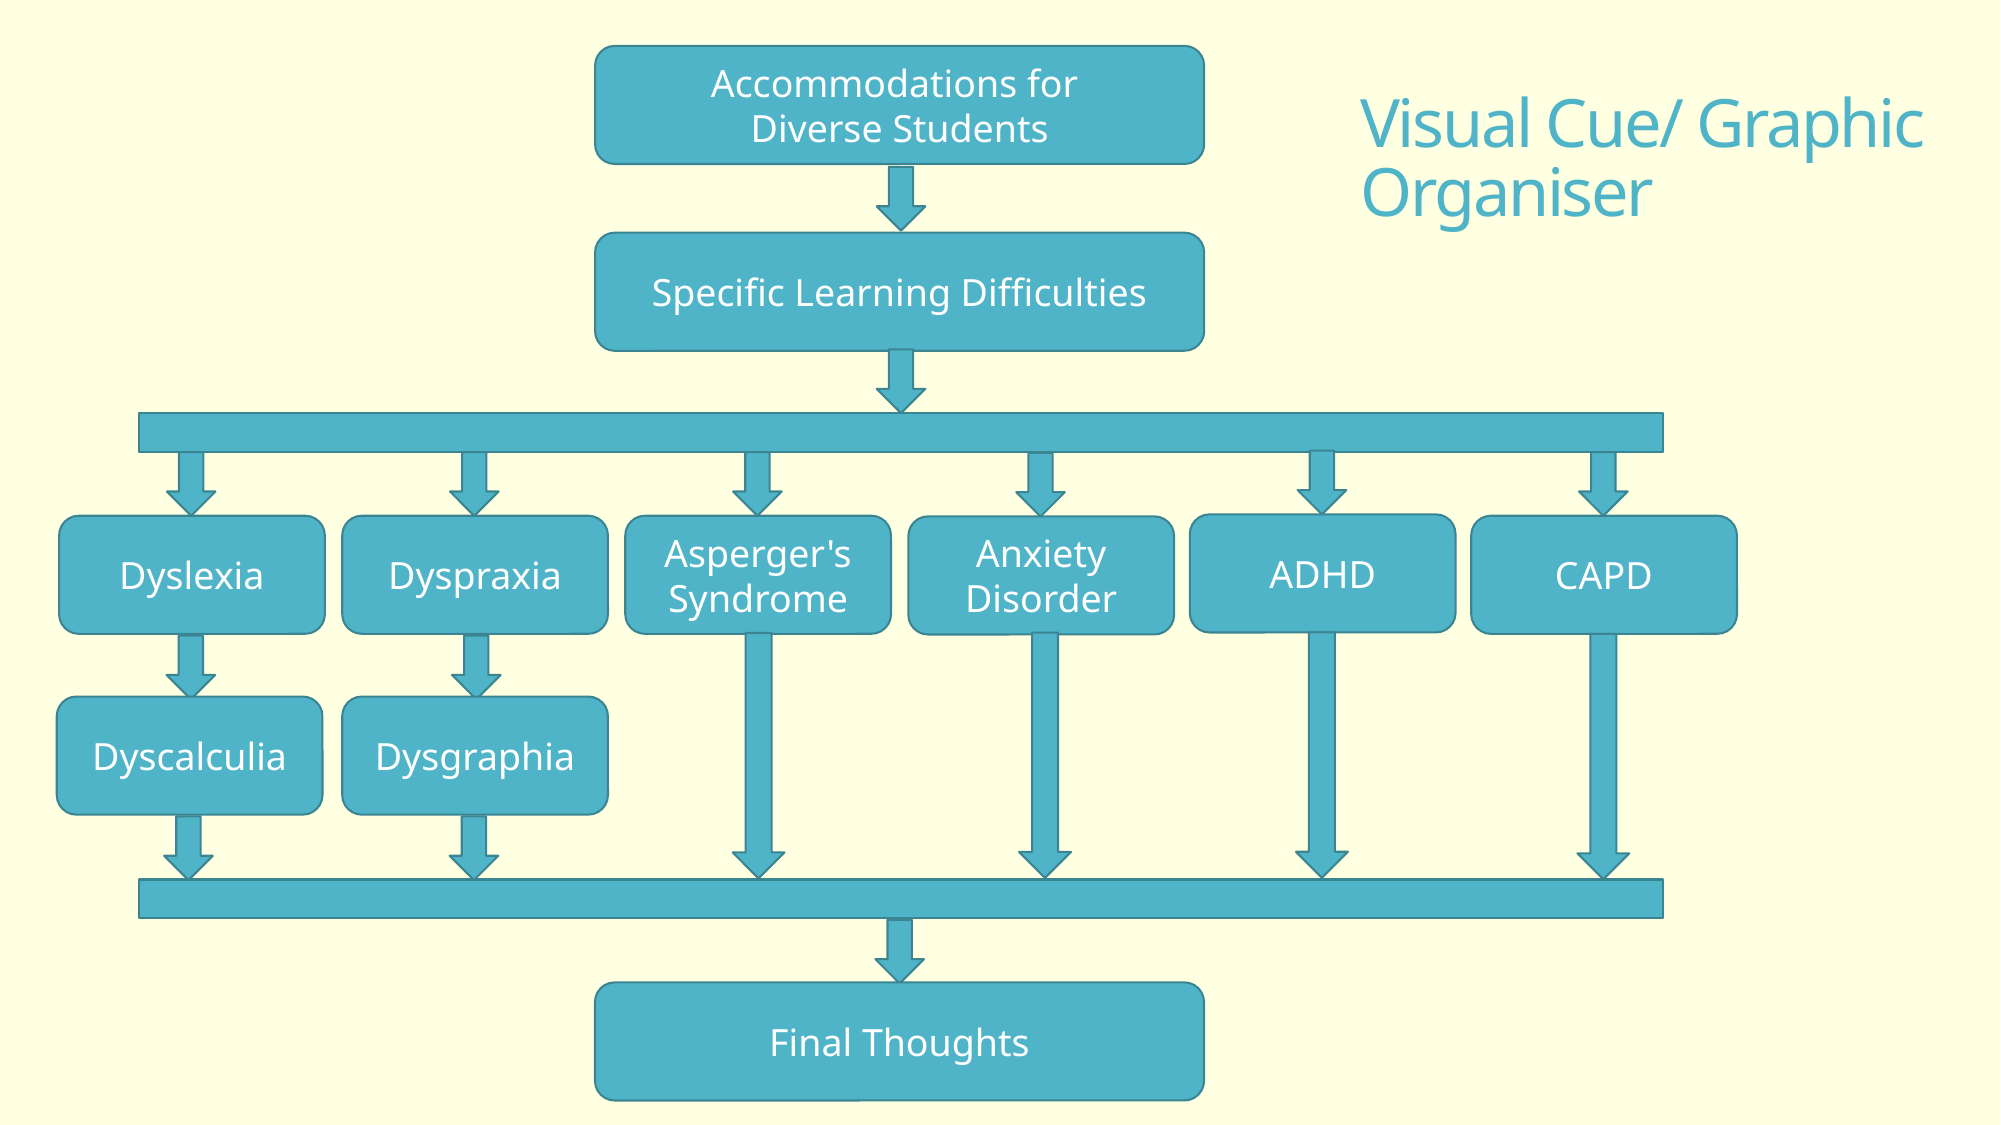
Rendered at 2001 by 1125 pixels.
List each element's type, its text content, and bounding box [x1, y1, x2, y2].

text_box [451, 634, 502, 695]
text_box [1296, 449, 1348, 516]
text_box Dyscalculia [55, 695, 324, 816]
text_box [449, 451, 500, 517]
text_box [138, 412, 1664, 453]
title Visual Cue/ Graphic Organiser [1345, 55, 1969, 268]
text_box [731, 631, 786, 880]
text_box Specific Learning Difficulties [594, 231, 1206, 352]
text_box [165, 634, 217, 695]
text_box ADHD [1188, 513, 1457, 634]
text_box Accommodations for Diverse Students [594, 44, 1206, 166]
text_box [165, 451, 217, 517]
text_box [1576, 632, 1631, 881]
text_box [732, 451, 783, 517]
text_box [448, 815, 500, 881]
text_box [875, 165, 927, 232]
text_box [1015, 451, 1066, 518]
text_box [875, 348, 927, 412]
text_box Dyslexia [58, 514, 326, 635]
text_box [1295, 631, 1349, 879]
text_box CAPD [1470, 514, 1739, 635]
text_box [163, 815, 214, 881]
text_box [138, 878, 1664, 919]
text_box Final Thoughts [593, 981, 1206, 1102]
text_box [874, 918, 925, 981]
text_box Asperger's Syndrome [624, 514, 893, 635]
text_box [1018, 631, 1072, 879]
text_box Dyspraxia [341, 514, 610, 635]
text_box [1578, 451, 1629, 517]
text_box Anxiety Disorder [907, 515, 1176, 636]
text_box Dysgraphia [341, 695, 610, 816]
